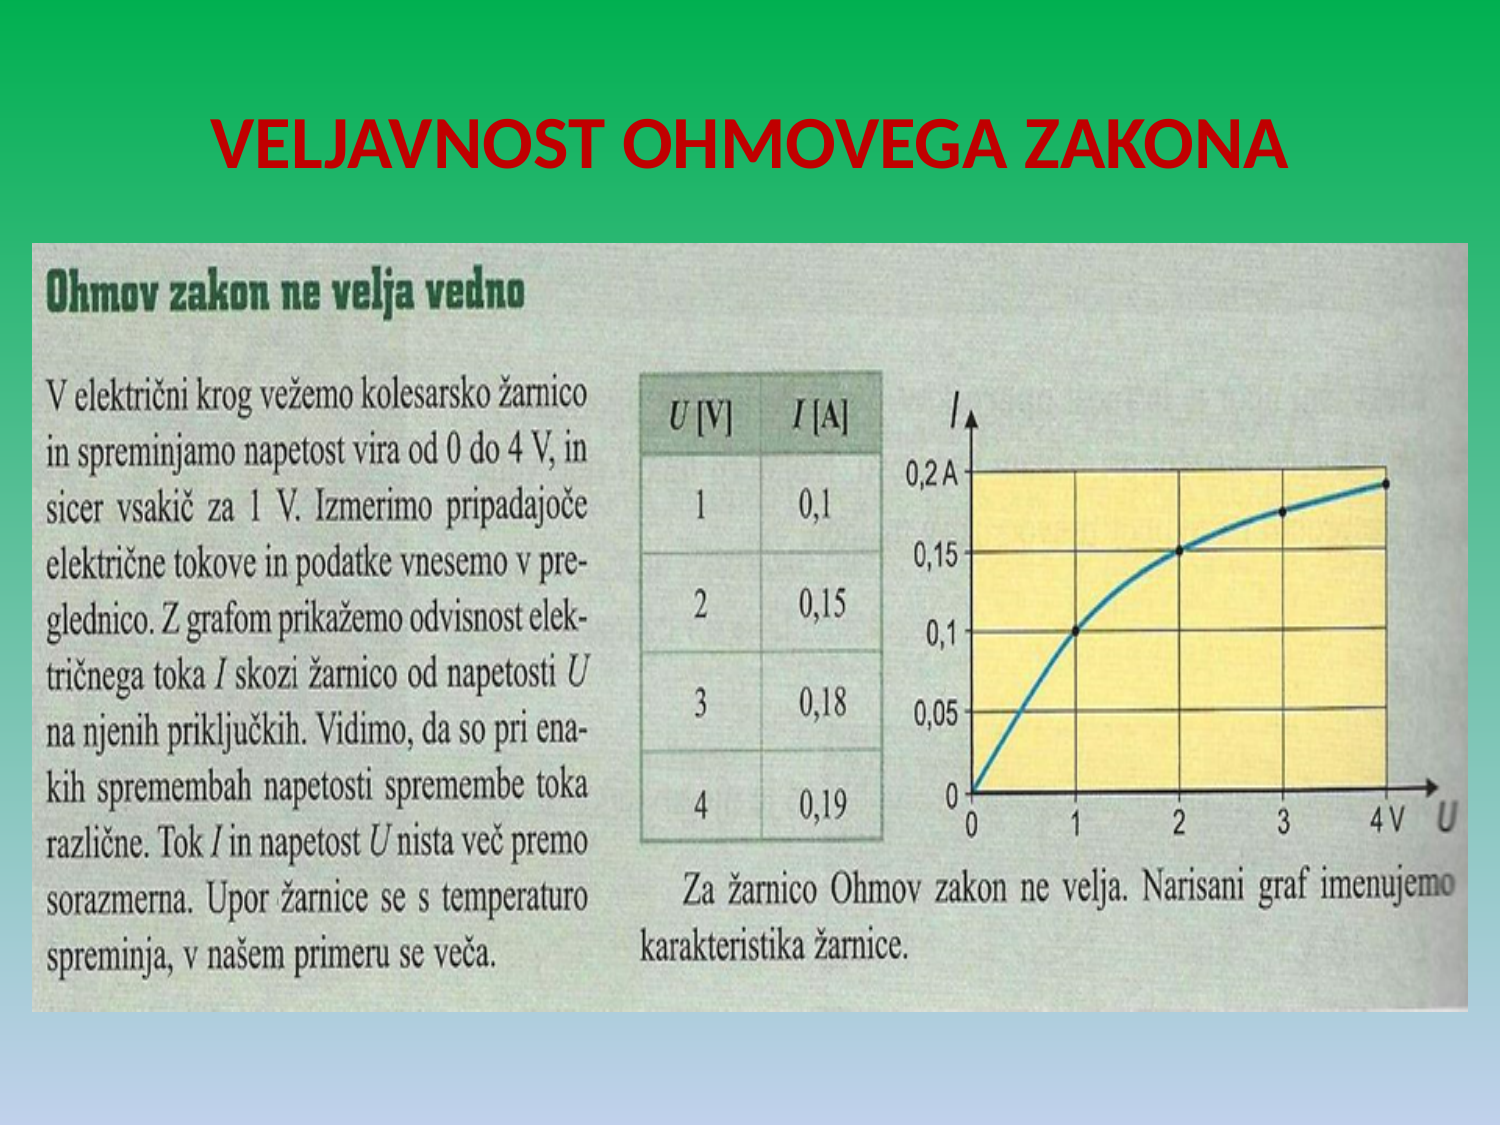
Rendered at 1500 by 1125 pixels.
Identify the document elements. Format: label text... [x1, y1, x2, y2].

picture [31, 243, 1469, 1012]
title VELJAVNOST OHMOVEGA ZAKONA [75, 45, 1425, 233]
